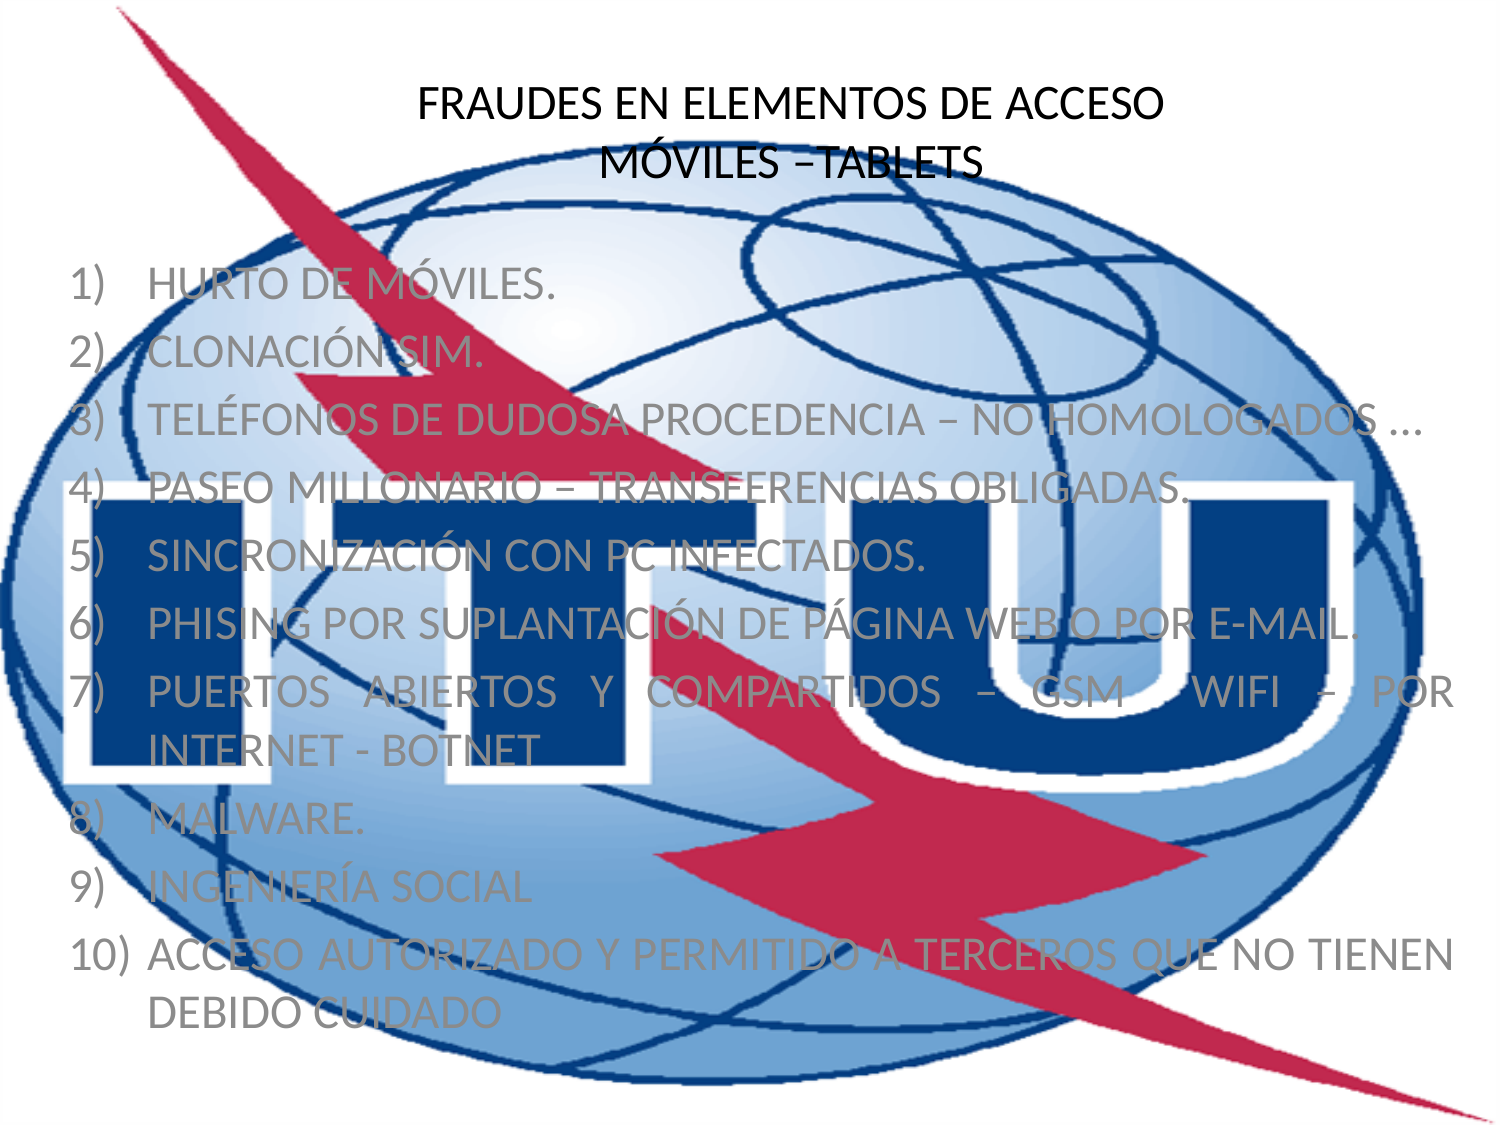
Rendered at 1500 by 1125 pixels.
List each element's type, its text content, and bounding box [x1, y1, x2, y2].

picture [0, 0, 1500, 1125]
subtitle HURTO DE MÓVILES. CLONACIÓN SIM. TELÉFONOS DE DUDOSA PROCEDENCIA – NO HOMOLOGADOS … PASEO MILLONARIO – TRANSFERENCIAS OBLIGADAS. SINCRONIZACIÓN CON PC INFECTADOS. PHISING POR SUPLANTACIÓN DE PÁGINA WEB O POR E-MAIL. PUERTOS ABIERTOS Y COMPARTIDOS – GSM WIFI – POR INTERNET - BOTNET MALWARE. INGENIERÍA SOCIAL ACCESO AUTORIZADO Y PERMITIDO A TERCEROS QUE NO TIENEN DEBIDO CUIDADO [53, 243, 1471, 1059]
title FRAUDES EN ELEMENTOS DE ACCESO MÓVILES –TABLETS [112, 62, 1471, 197]
